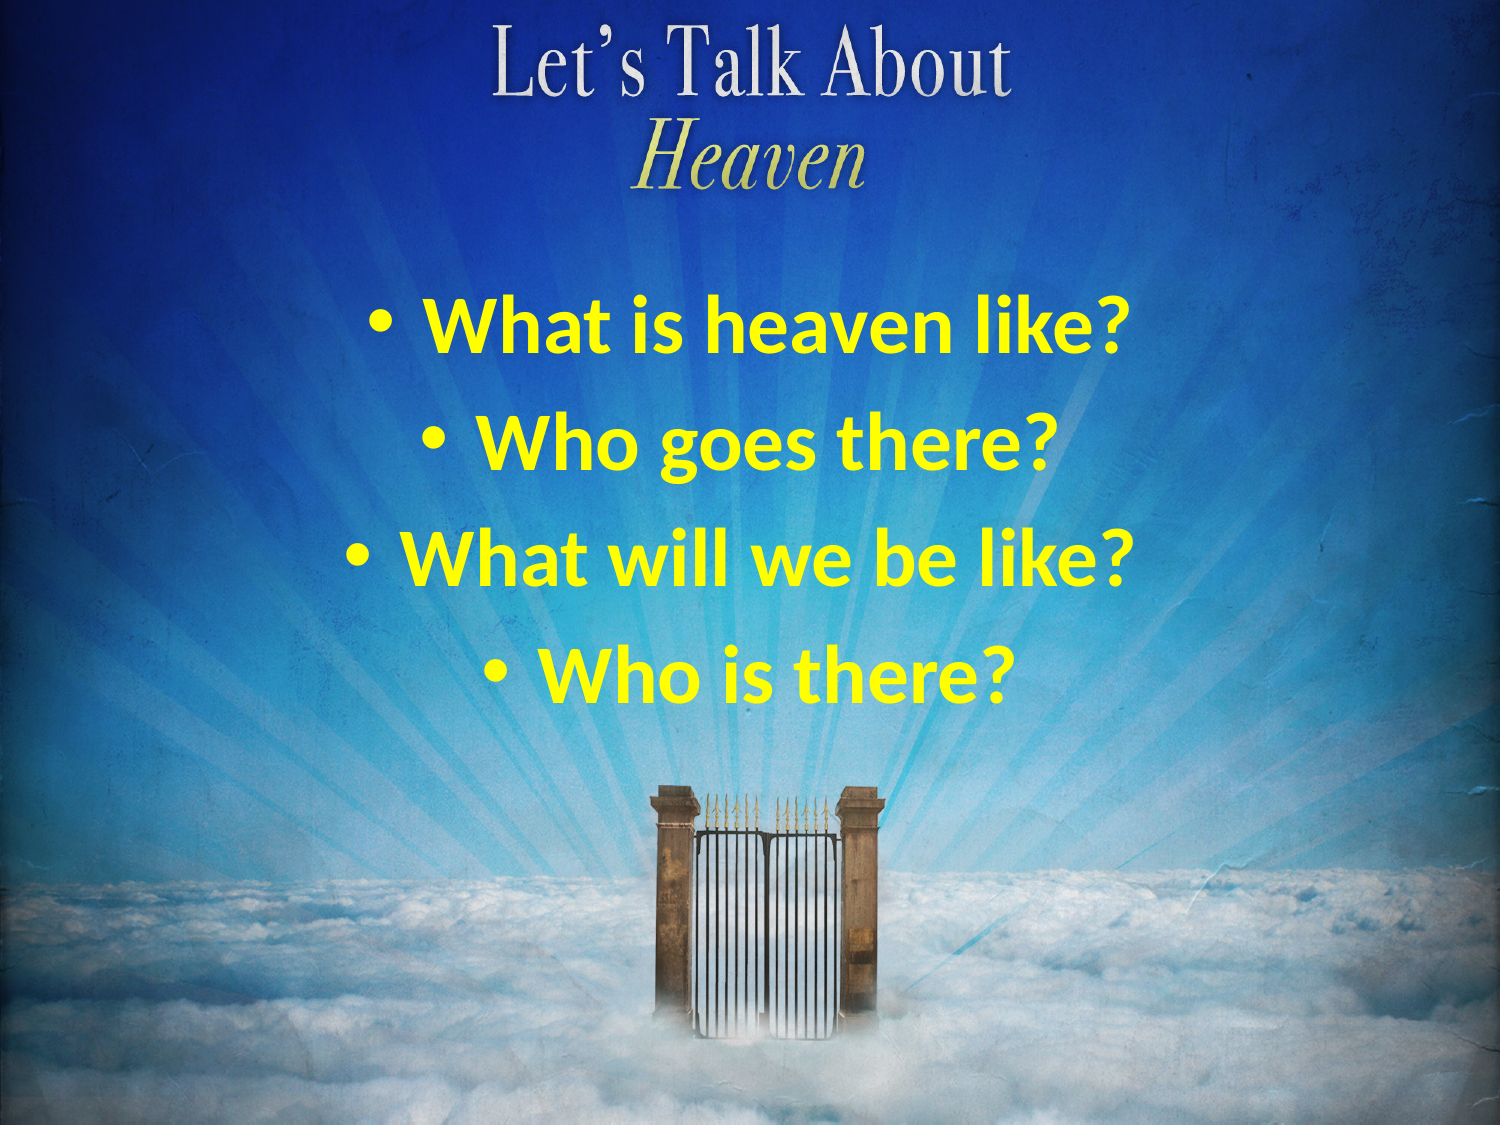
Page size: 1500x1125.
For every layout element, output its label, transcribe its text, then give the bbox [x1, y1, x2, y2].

list What is heaven like? Who goes there? What will we be like? Who is there? [75, 262, 1425, 1005]
picture [0, 0, 1500, 1125]
